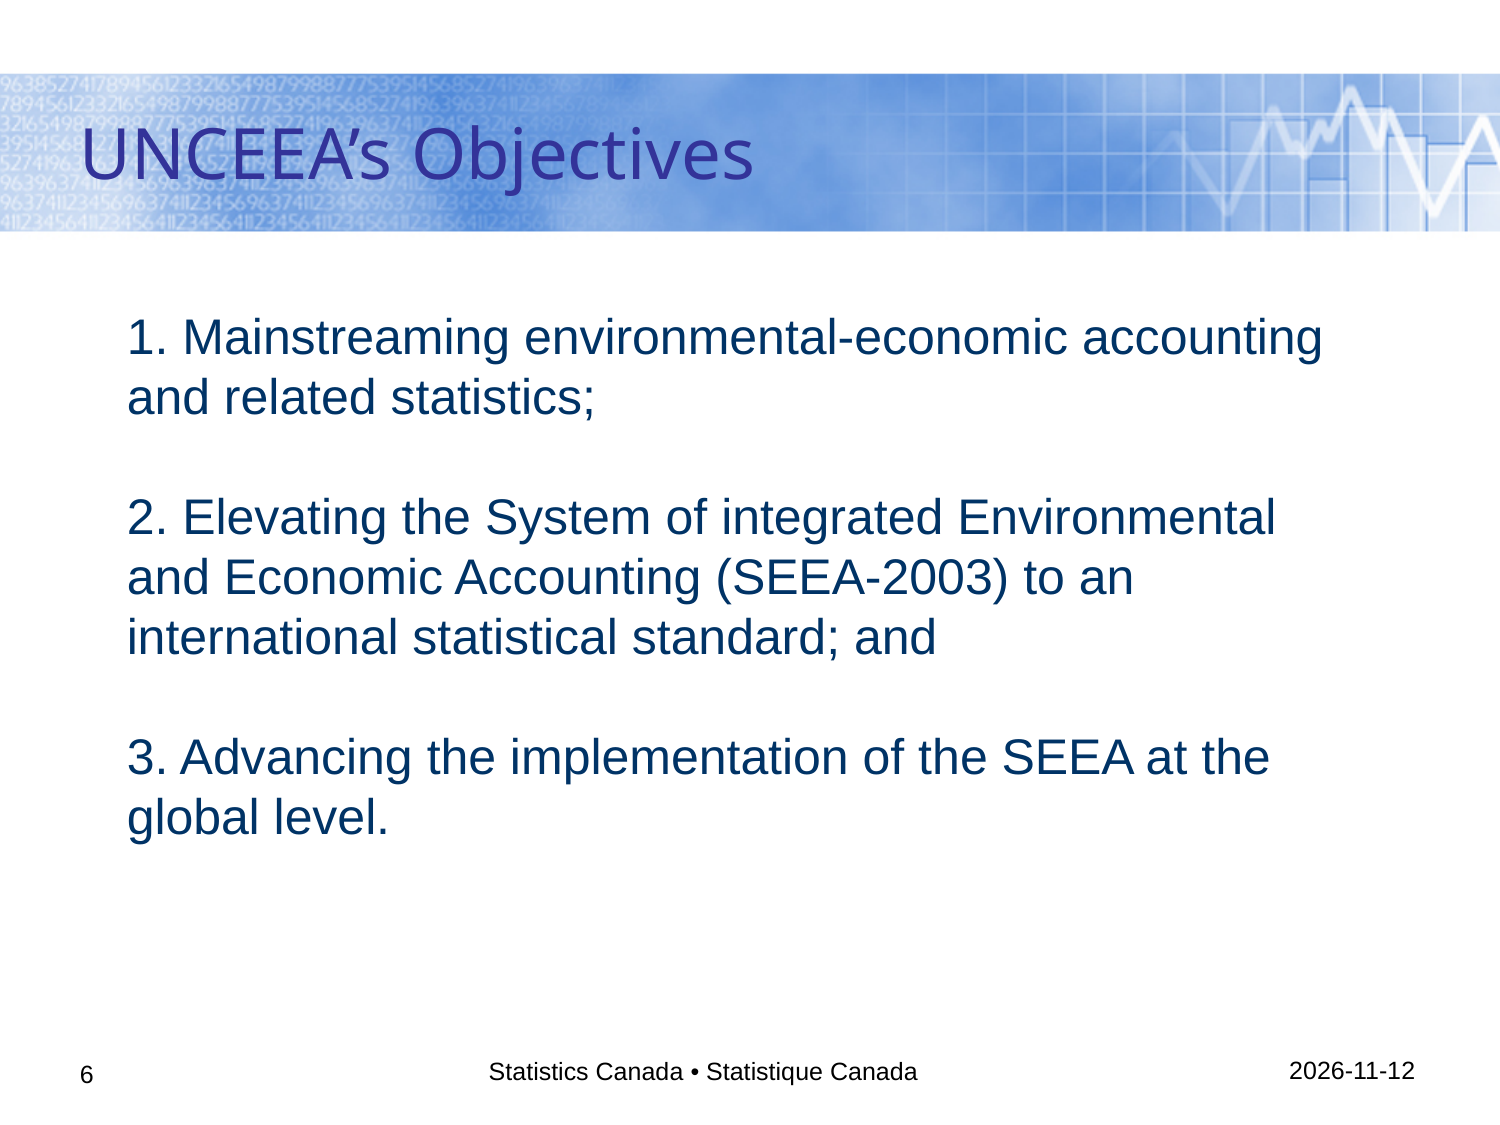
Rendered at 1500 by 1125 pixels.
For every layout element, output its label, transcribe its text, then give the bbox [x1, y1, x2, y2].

picture [0, 0, 1500, 1125]
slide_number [1080, 1046, 1431, 1125]
slide_number 6 [64, 1051, 315, 1125]
title UNCEEA’s Objectives [64, 101, 1415, 220]
text_box 1. Mainstreaming environmental-economic accounting and related statistics; 2. Elevating the System of integrated Environmental and Economic Accounting (SEEA-2003) to an international statistical standard; and 3. Advancing the implementation of the SEEA at the global level. [112, 297, 1388, 853]
footer Statistics Canada • Statistique Canada [466, 1047, 942, 1125]
